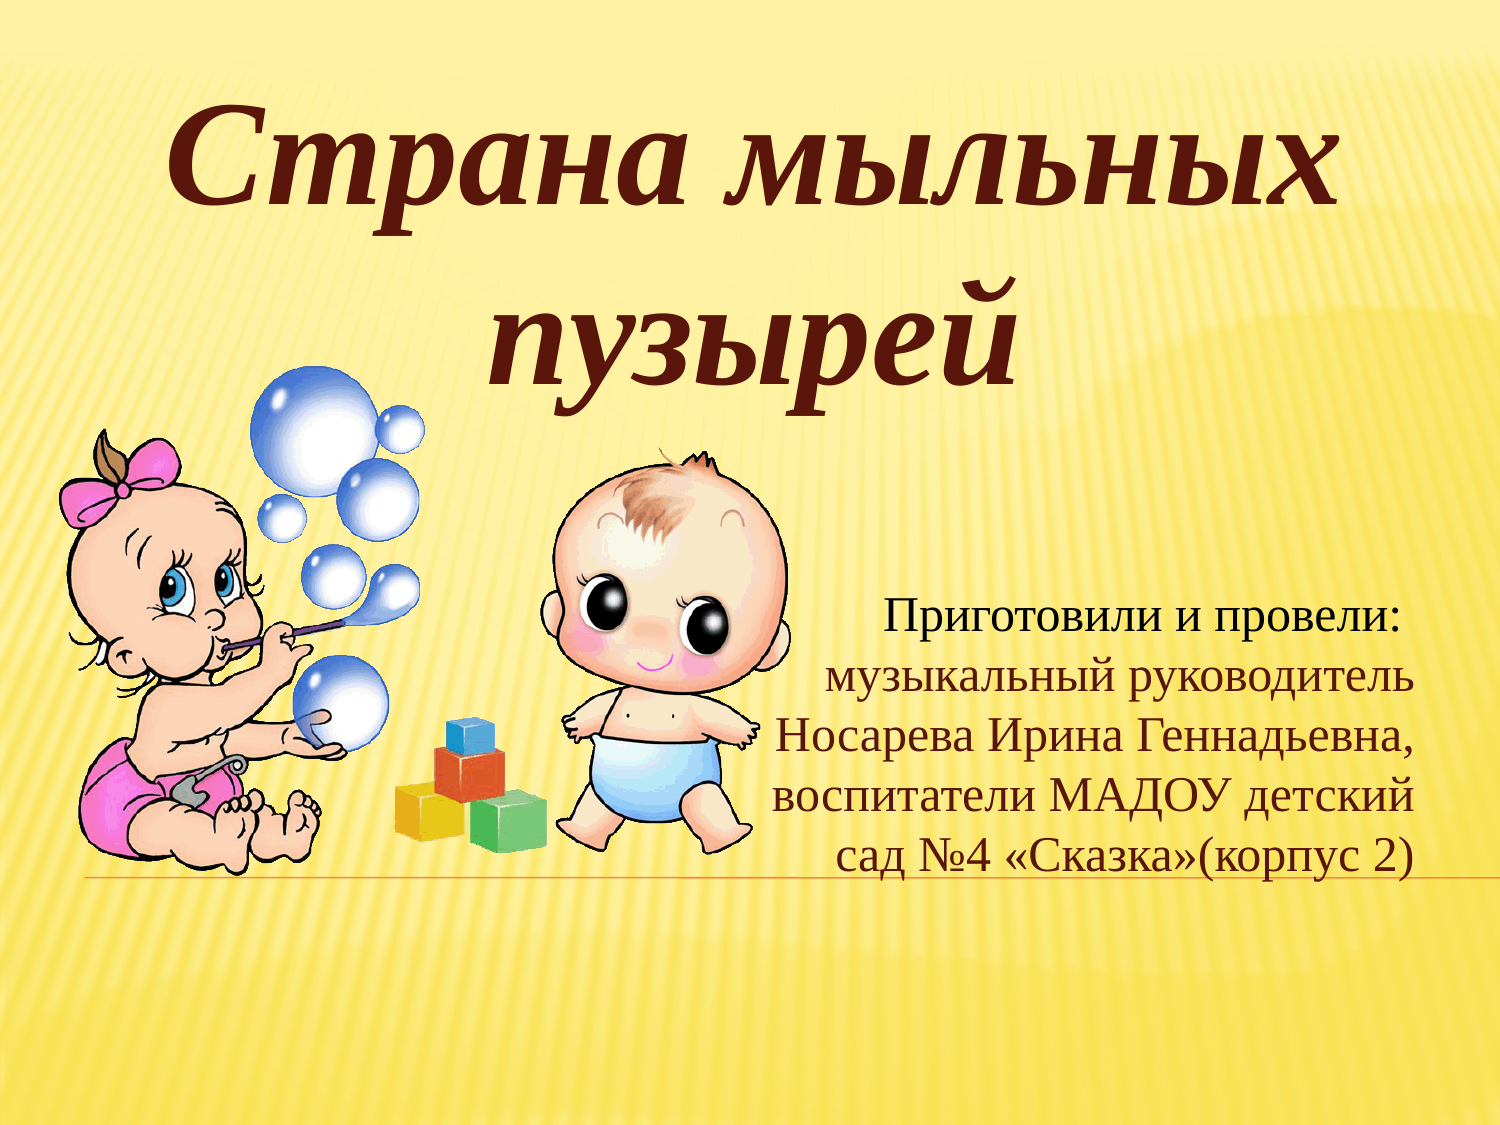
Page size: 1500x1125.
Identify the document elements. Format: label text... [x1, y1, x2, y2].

text_box Приготовили и провели: музыкальный руководитель Носарева Ирина Геннадьевна, воспитатели МАДОУ детский сад №4 «Сказка»(корпус 2) [817, 574, 1430, 889]
picture [0, 339, 809, 903]
subtitle Страна мыльных пузырей [58, 58, 1450, 422]
